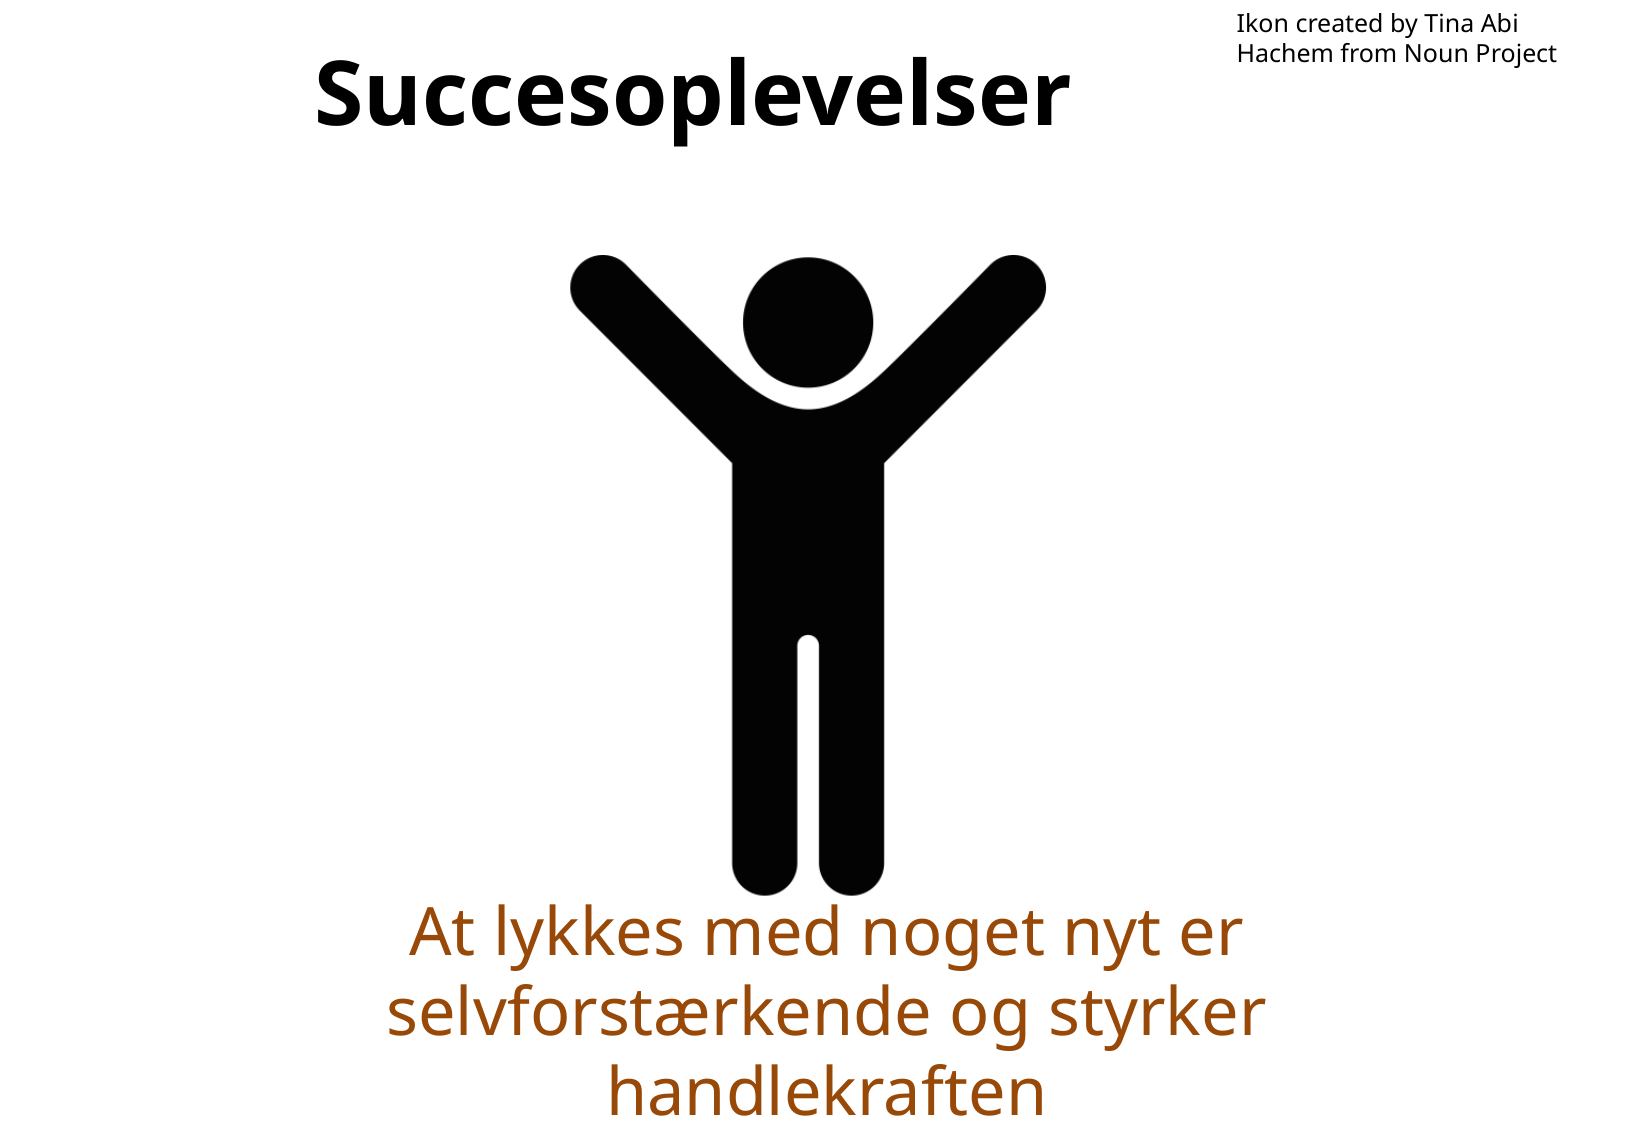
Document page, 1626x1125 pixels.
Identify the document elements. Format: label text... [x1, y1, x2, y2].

picture [516, 255, 1110, 901]
title Succesoplevelser [0, 0, 1425, 184]
text_box At lykkes med noget nyt er selvforstærkende og styrker handlekraften [245, 881, 1409, 1125]
text_box Ikon created by Tina Abi Hachem from Noun Project [1221, 0, 1625, 75]
